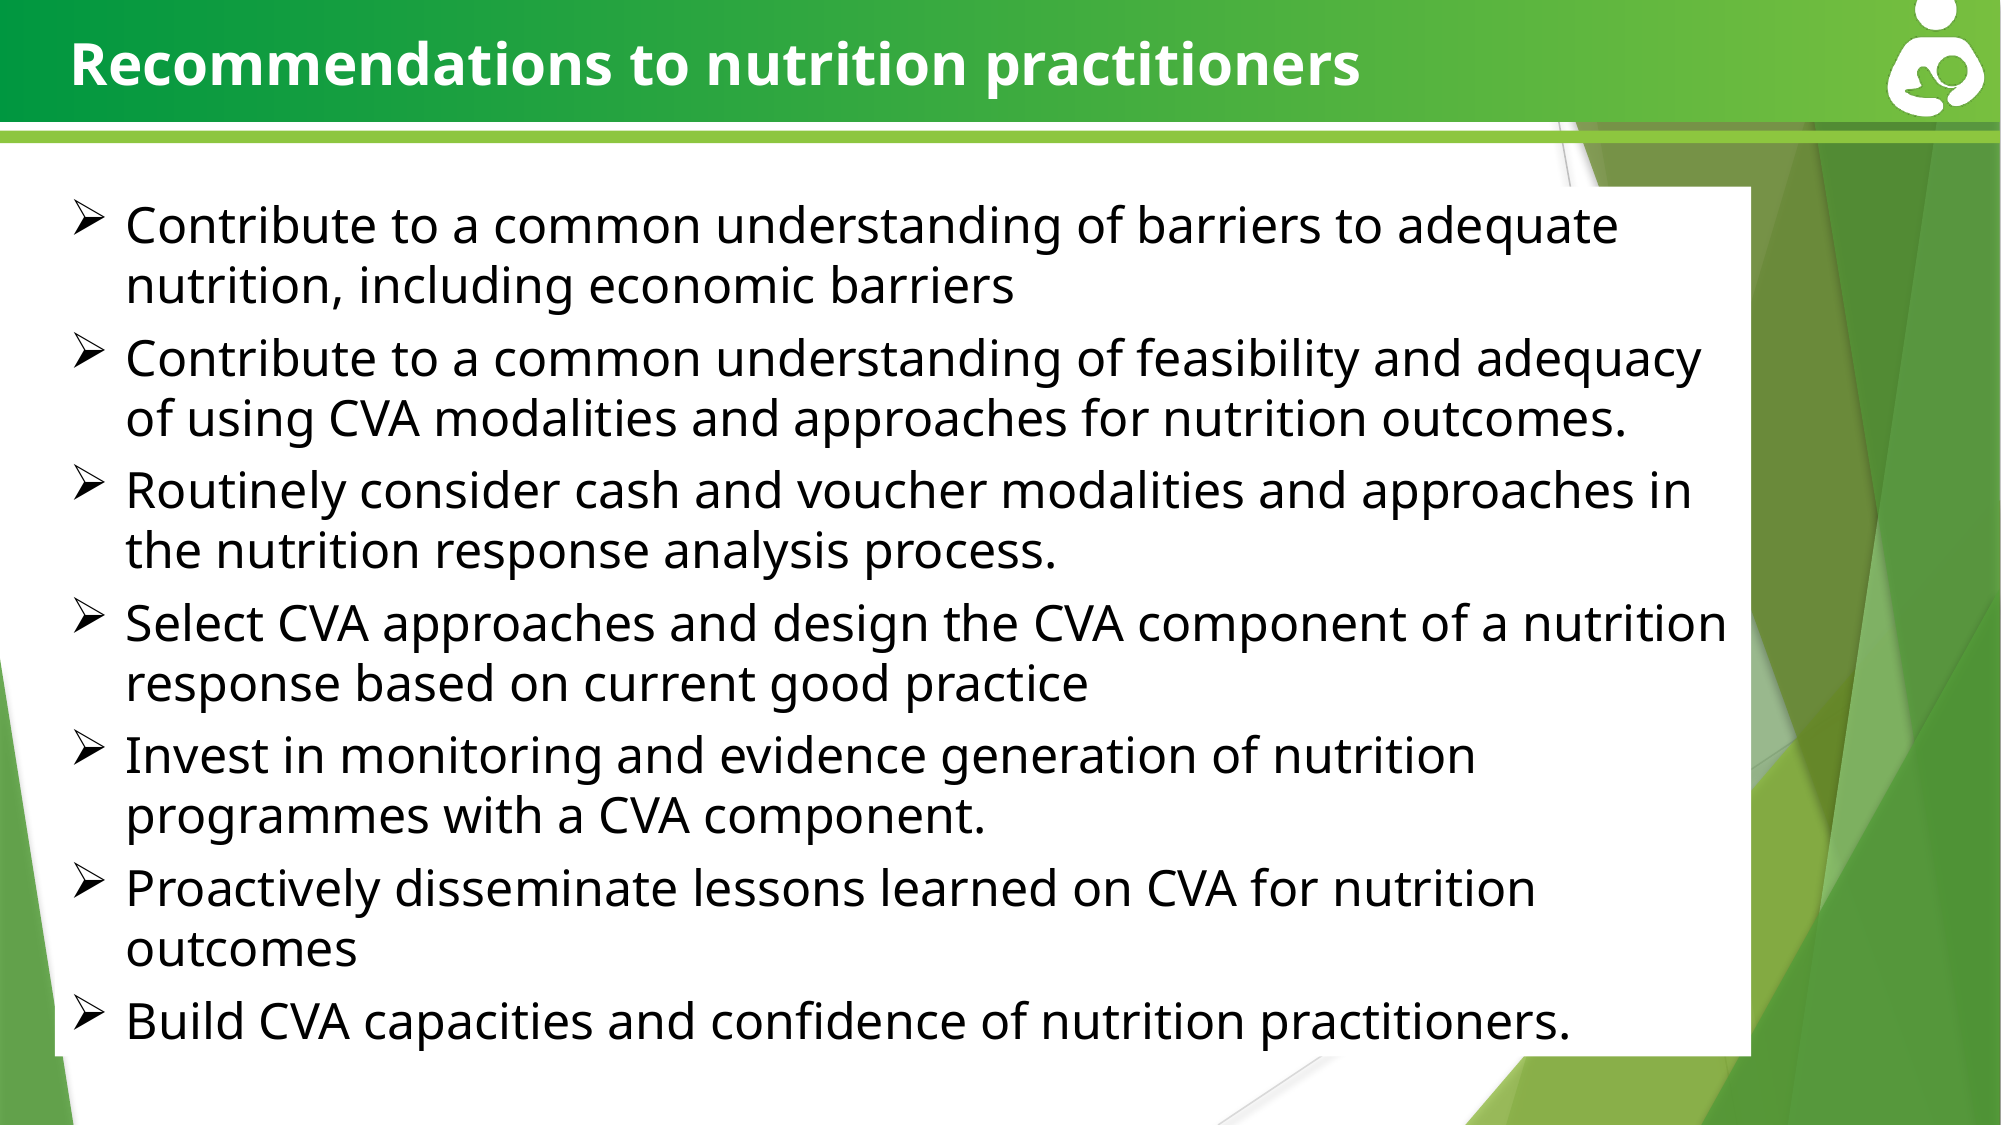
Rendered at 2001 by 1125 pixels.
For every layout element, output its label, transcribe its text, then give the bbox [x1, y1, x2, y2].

text_box [0, 130, 2000, 144]
text_box [0, 0, 1866, 122]
picture [1871, 0, 2000, 117]
text_box Recommendations to nutrition practitioners [54, 19, 1865, 105]
text_box Contribute to a common understanding of barriers to adequate nutrition, including economic barriers Contribute to a common understanding of feasibility and adequacy of using CVA modalities and approaches for nutrition outcomes. Routinely consider cash and voucher modalities and approaches in the nutrition response analysis process. Select CVA approaches and design the CVA component of a nutrition response based on current good practice Invest in monitoring and evidence generation of nutrition programmes with a CVA component. Proactively disseminate lessons learned on CVA for nutrition outcomes Build CVA capacities and confidence of nutrition practitioners. [54, 186, 1752, 1057]
